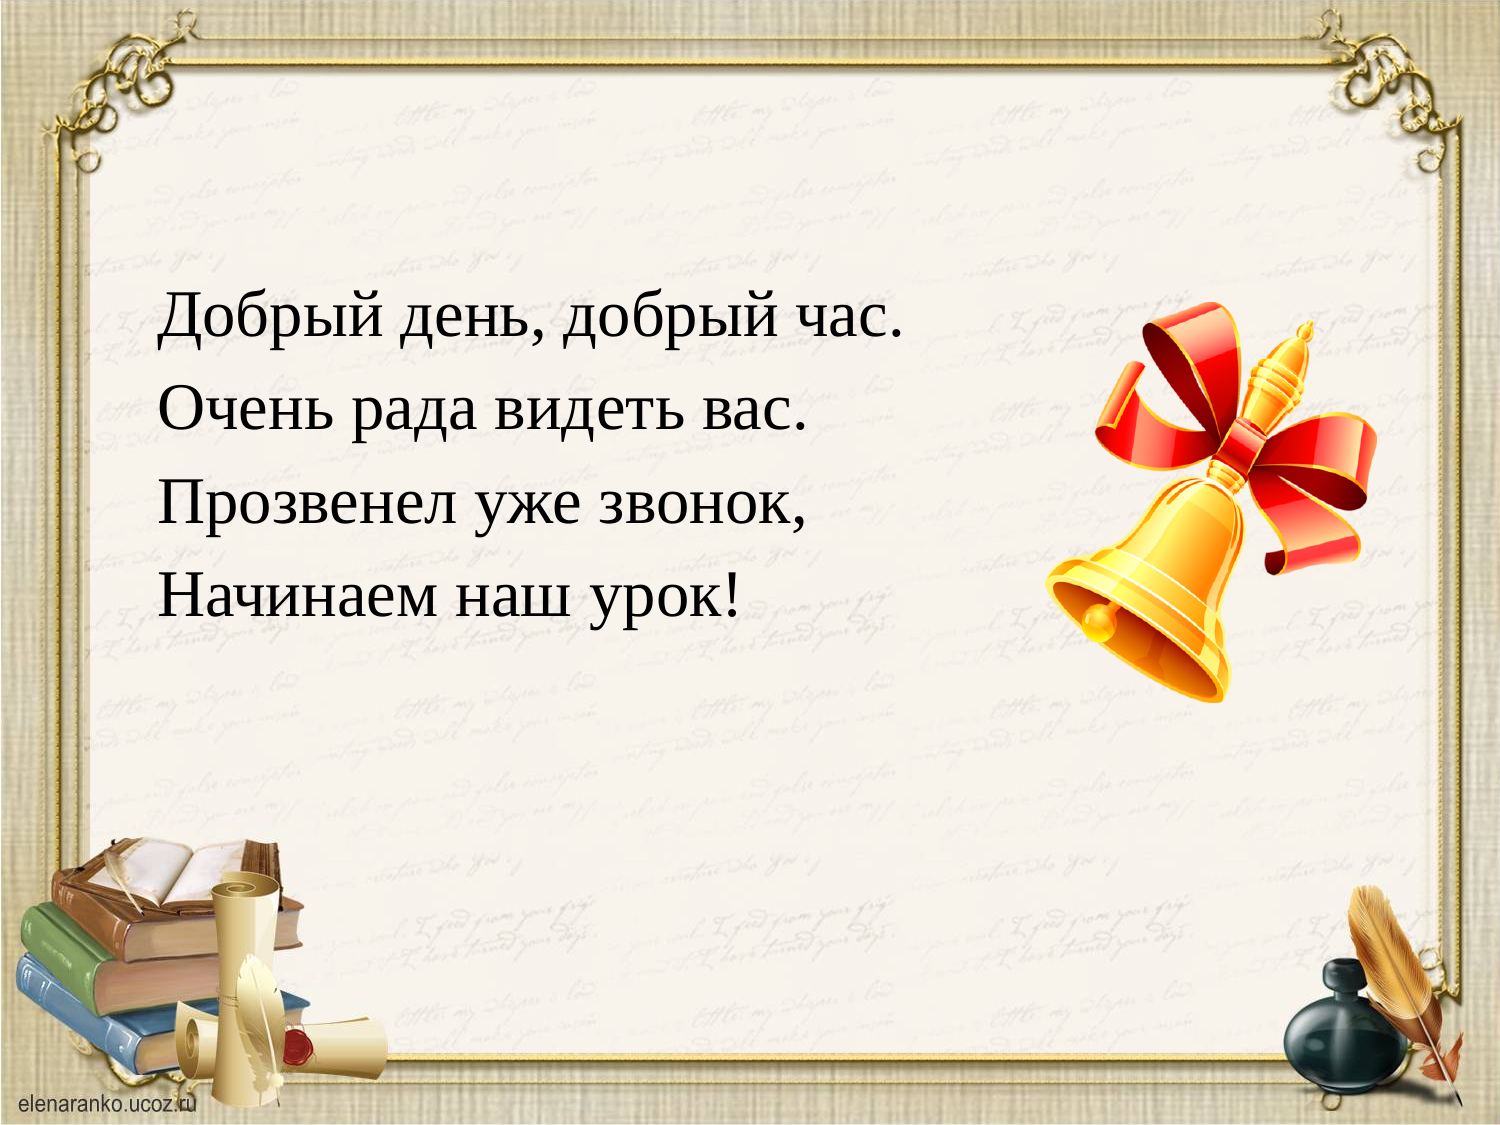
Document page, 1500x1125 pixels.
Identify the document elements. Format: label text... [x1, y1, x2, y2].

picture [0, 0, 1500, 1125]
list Добрый день, добрый час. Очень рада видеть вас. Прозвенел уже звонок, Начинаем наш урок! [75, 262, 1425, 1005]
